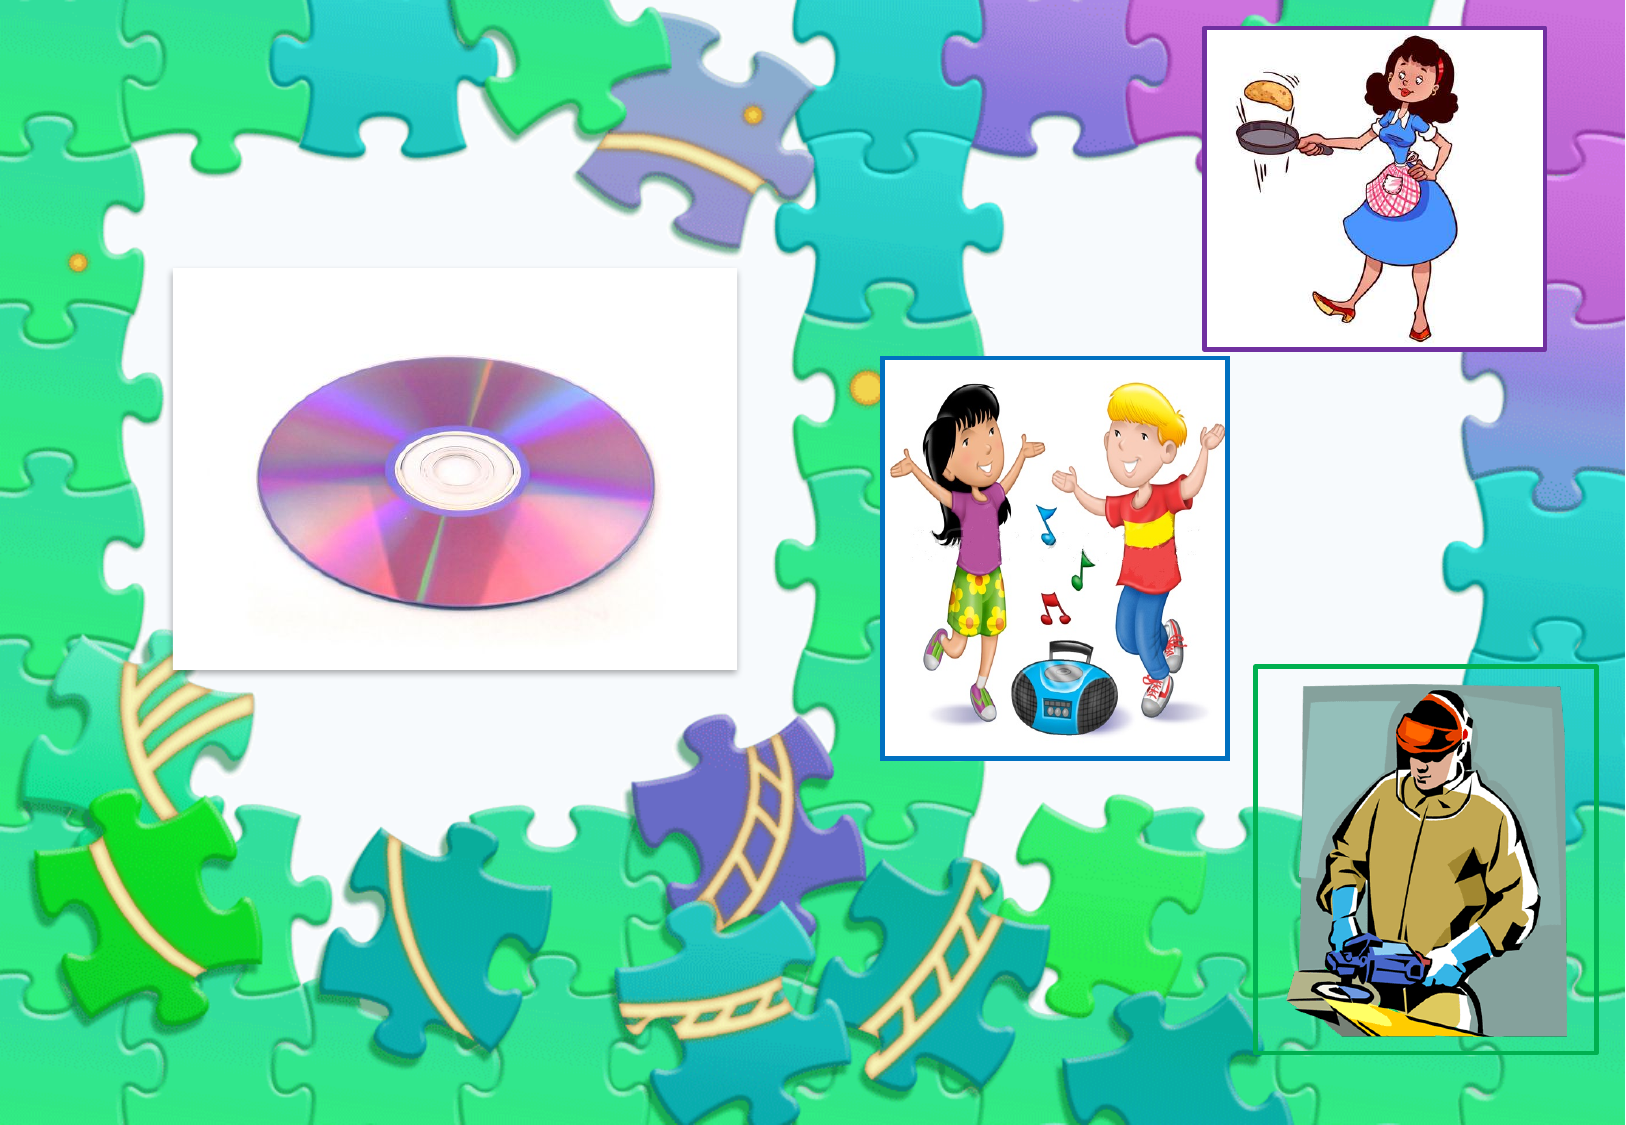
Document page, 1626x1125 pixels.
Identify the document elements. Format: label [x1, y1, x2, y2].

text_box [1255, 666, 1597, 1054]
text_box [882, 357, 1229, 760]
picture [0, 0, 1625, 1125]
text_box [1204, 27, 1545, 350]
title [170, 265, 740, 673]
